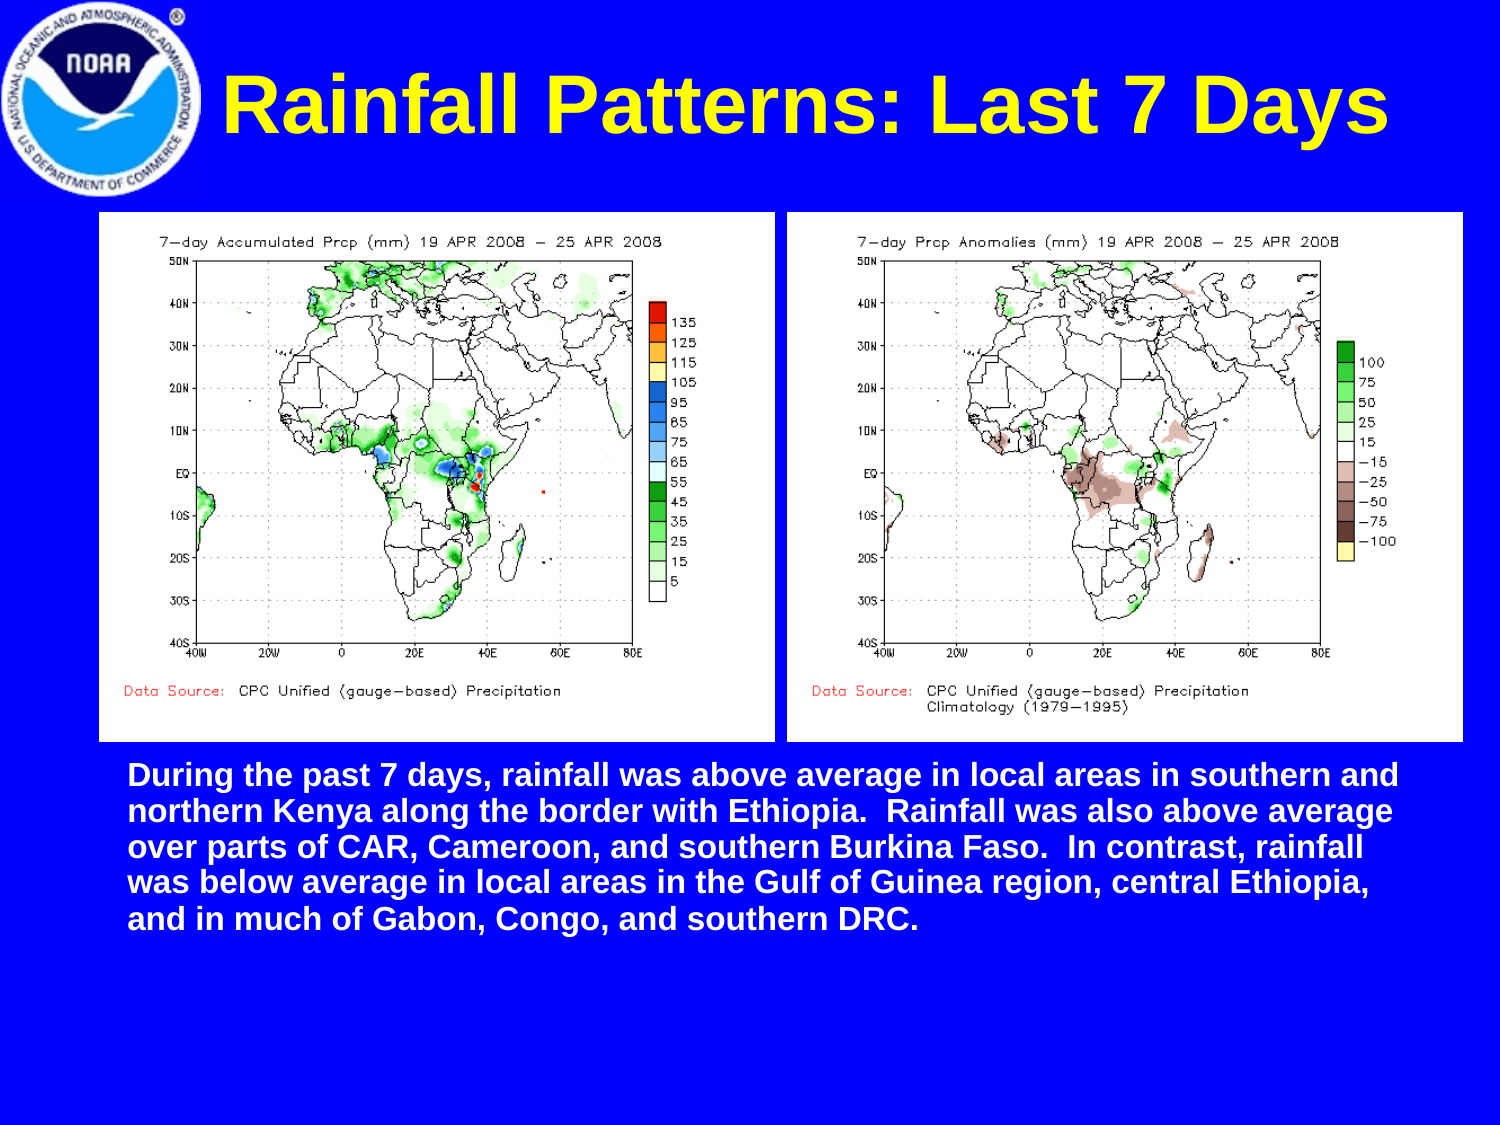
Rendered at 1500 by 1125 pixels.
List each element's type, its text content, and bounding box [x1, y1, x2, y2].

picture [99, 212, 775, 742]
picture [0, 0, 200, 200]
text_box During the past 7 days, rainfall was above average in local areas in southern and northern Kenya along the border with Ethiopia. Rainfall was also above average over parts of CAR, Cameroon, and southern Burkina Faso. In contrast, rainfall was below average in local areas in the Gulf of Guinea region, central Ethiopia, and in much of Gabon, Congo, and southern DRC. [112, 749, 1450, 945]
picture [787, 212, 1463, 742]
title Rainfall Patterns: Last 7 Days [174, 24, 1438, 175]
